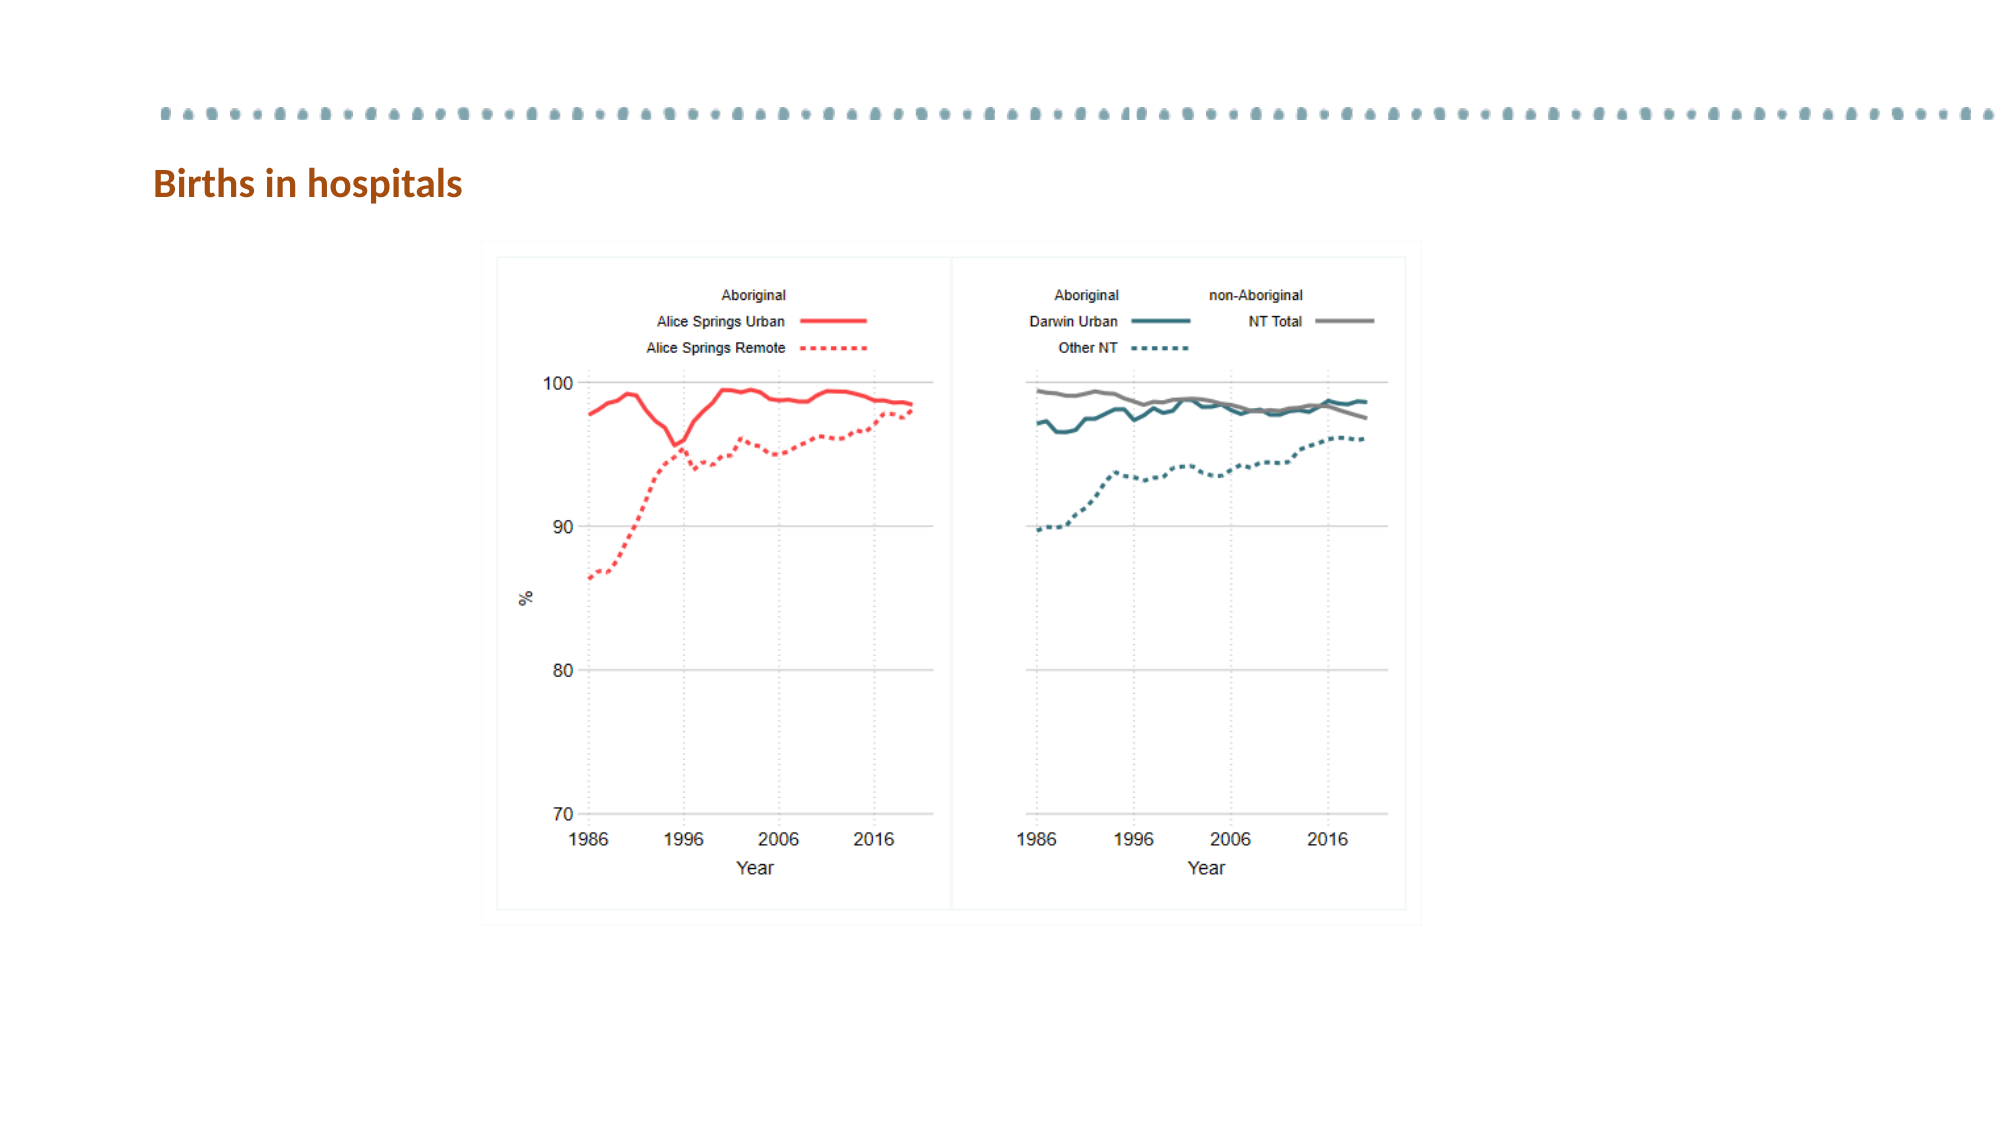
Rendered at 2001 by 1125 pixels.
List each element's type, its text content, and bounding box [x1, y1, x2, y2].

text_box Births in hospitals [138, 147, 728, 213]
picture [481, 241, 1422, 926]
picture [160, 107, 1130, 120]
picture [1136, 107, 2000, 120]
